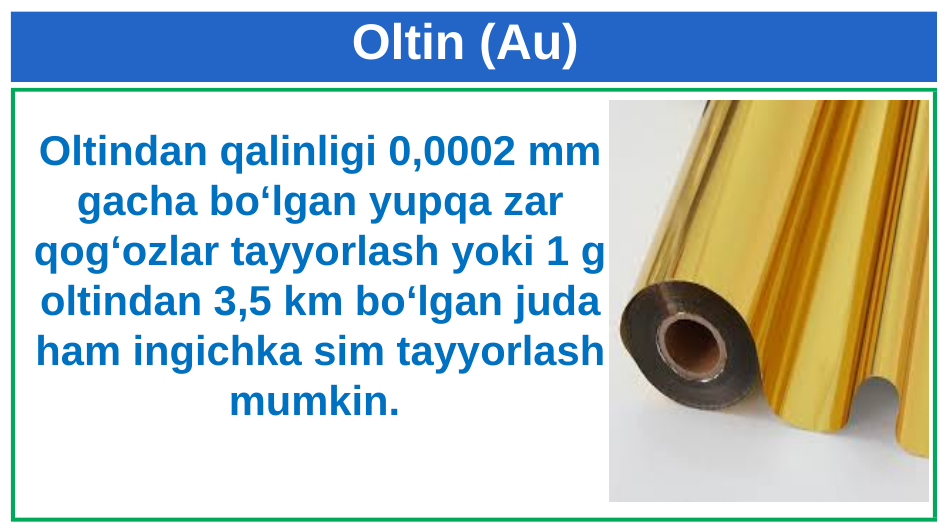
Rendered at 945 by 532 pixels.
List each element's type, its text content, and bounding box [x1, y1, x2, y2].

text_box Oltindan qalinligi 0,0002 mm gacha bo‘lgan yupqa zar qog‘ozlar tayyorlash yoki 1 g oltindan 3,5 km bo‘lgan juda ham ingichka sim tayyorlash mumkin. [19, 116, 604, 432]
title Oltin (Au) [70, 21, 874, 85]
picture [609, 100, 930, 503]
